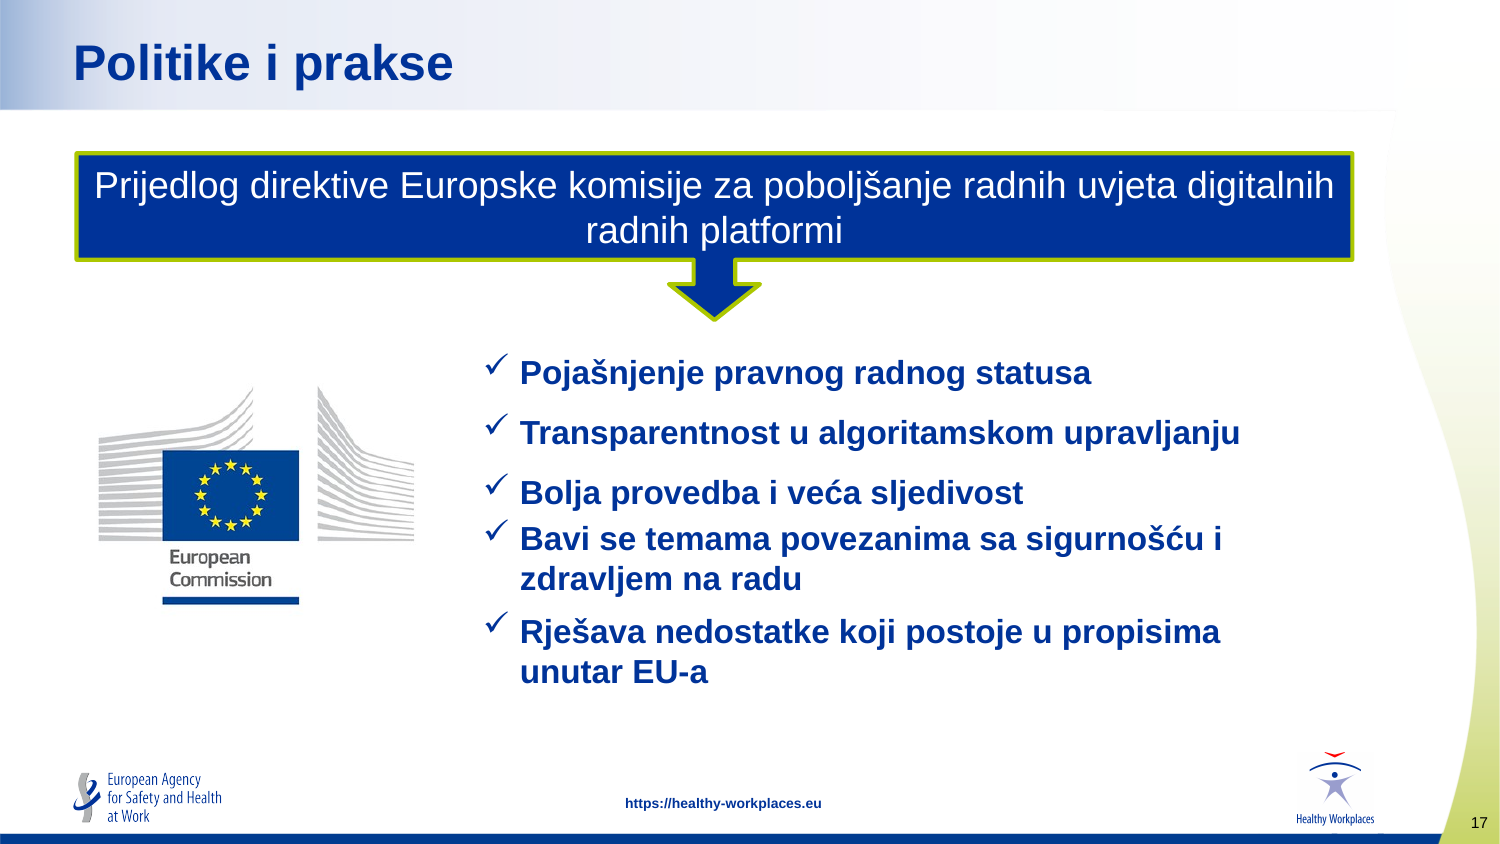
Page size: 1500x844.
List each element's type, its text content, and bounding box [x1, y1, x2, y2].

picture [0, 0, 1500, 844]
list Pojašnjenje pravnog radnog statusa Transparentnost u algoritamskom upravljanju Bolja provedba i veća sljedivost Bavi se temama povezanima sa sigurnošću i zdravljem na radu Rješava nedostatke koji postoje u propisima unutar EU-a [397, 331, 1306, 762]
text_box Prijedlog direktive Europske komisije za poboljšanje radnih uvjeta digitalnih radnih platformi [74, 151, 1355, 322]
title Politike i prakse [73, 22, 1443, 98]
